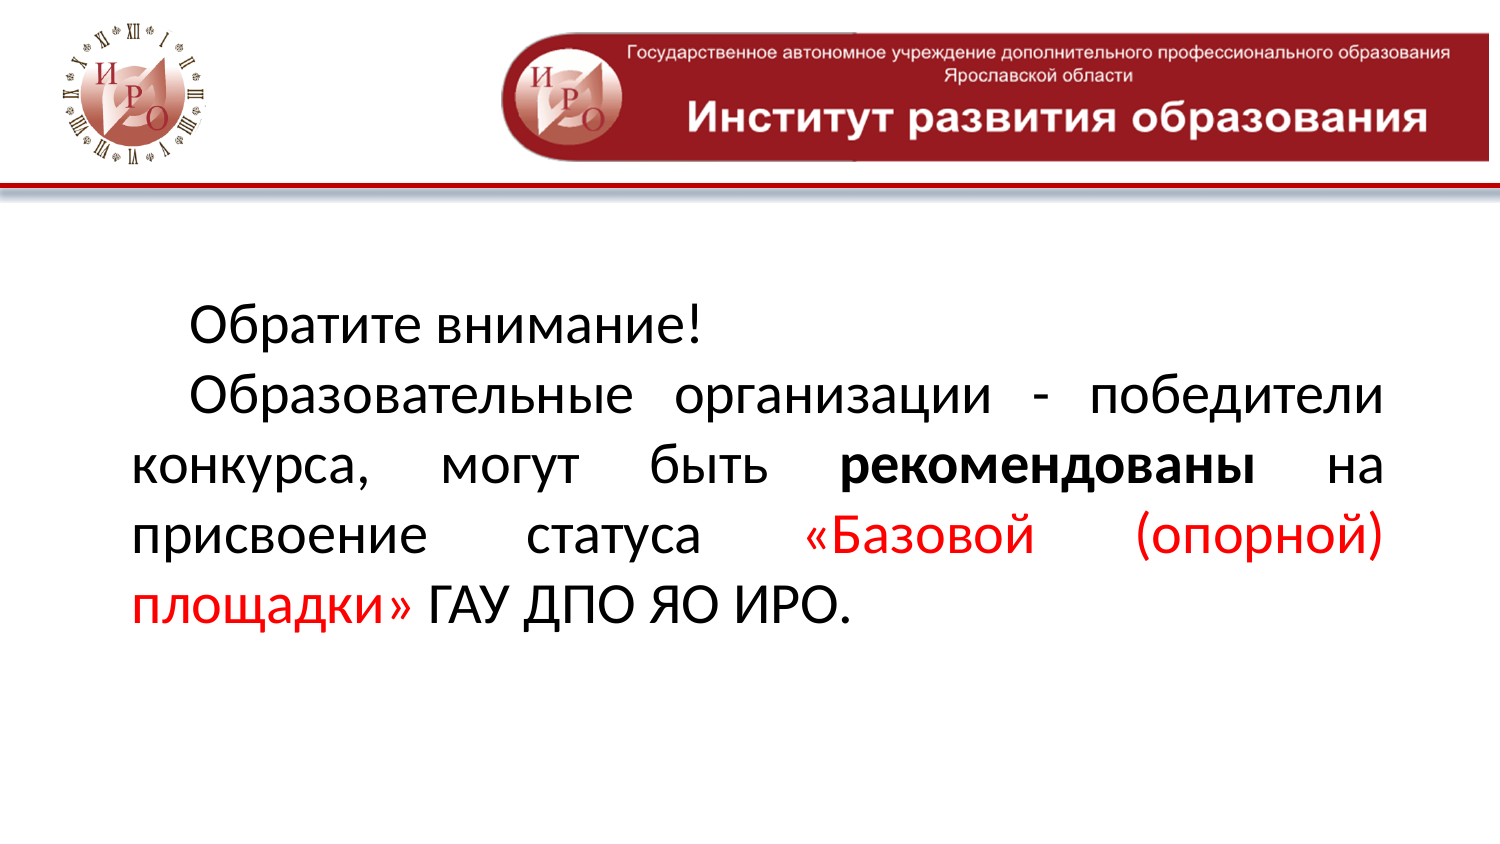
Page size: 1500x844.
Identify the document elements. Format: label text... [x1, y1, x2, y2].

text_box [40, 193, 1449, 359]
text_box Обратите внимание! Образовательные организации - победители конкурса, могут быть рекомендованы на присвоение статуса «Базовой (опорной) площадки» ГАУ ДПО ЯО ИРО. [116, 277, 1401, 643]
picture [49, 10, 216, 177]
picture [501, 31, 1489, 163]
